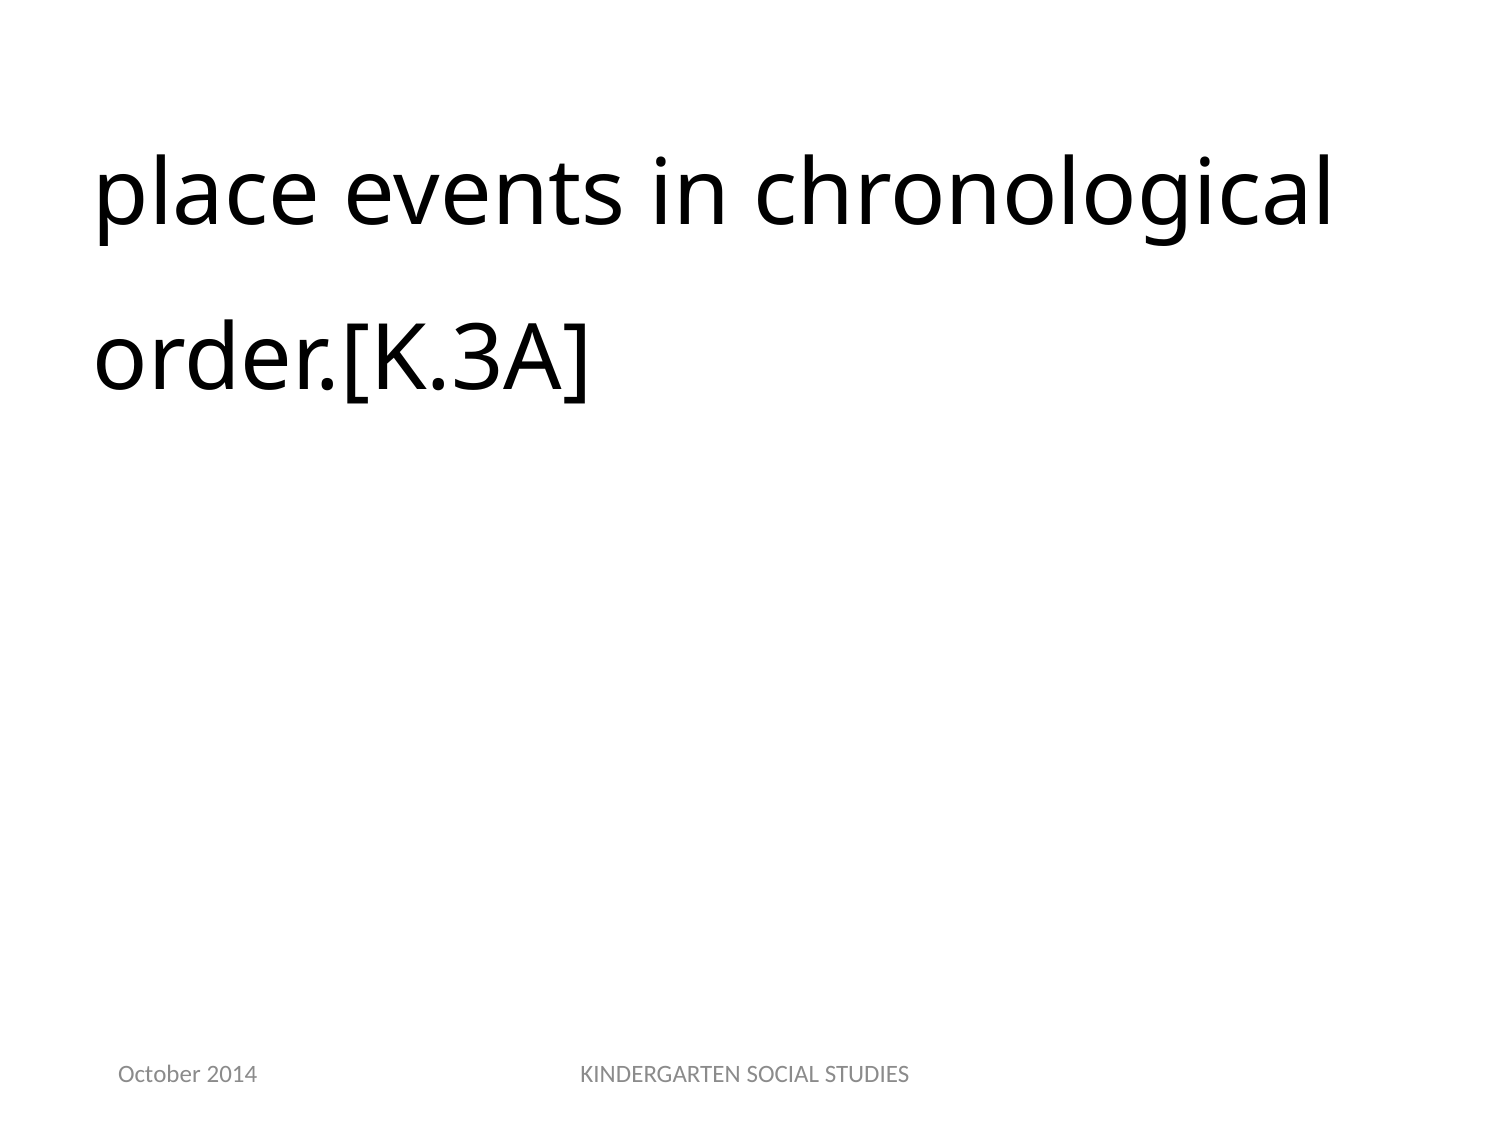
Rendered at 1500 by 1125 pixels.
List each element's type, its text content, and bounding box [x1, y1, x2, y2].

footer KINDERGARTEN SOCIAL STUDIES [492, 1042, 999, 1103]
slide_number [103, 1042, 441, 1103]
subtitle place events in chronological order.[K.3A] [78, 70, 1429, 1014]
